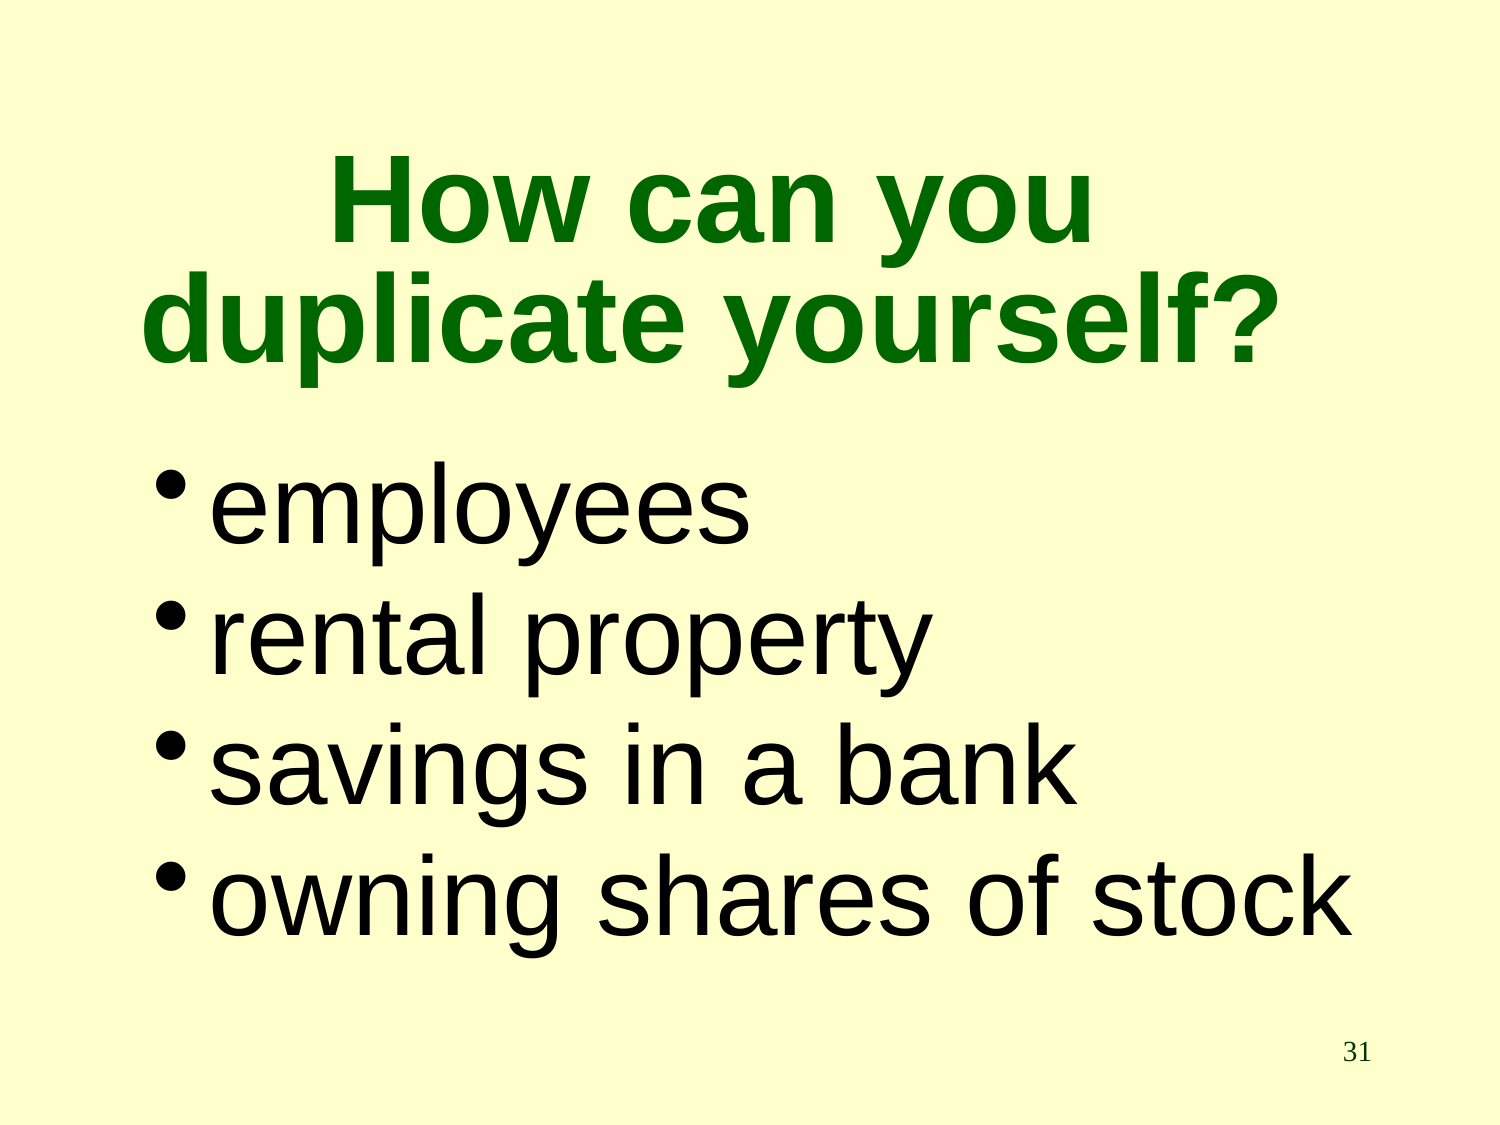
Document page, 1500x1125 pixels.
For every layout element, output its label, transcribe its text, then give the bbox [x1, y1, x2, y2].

list employees rental property savings in a bank owning shares of stock [137, 449, 1438, 1104]
title How can you duplicate yourself? [99, 138, 1326, 395]
